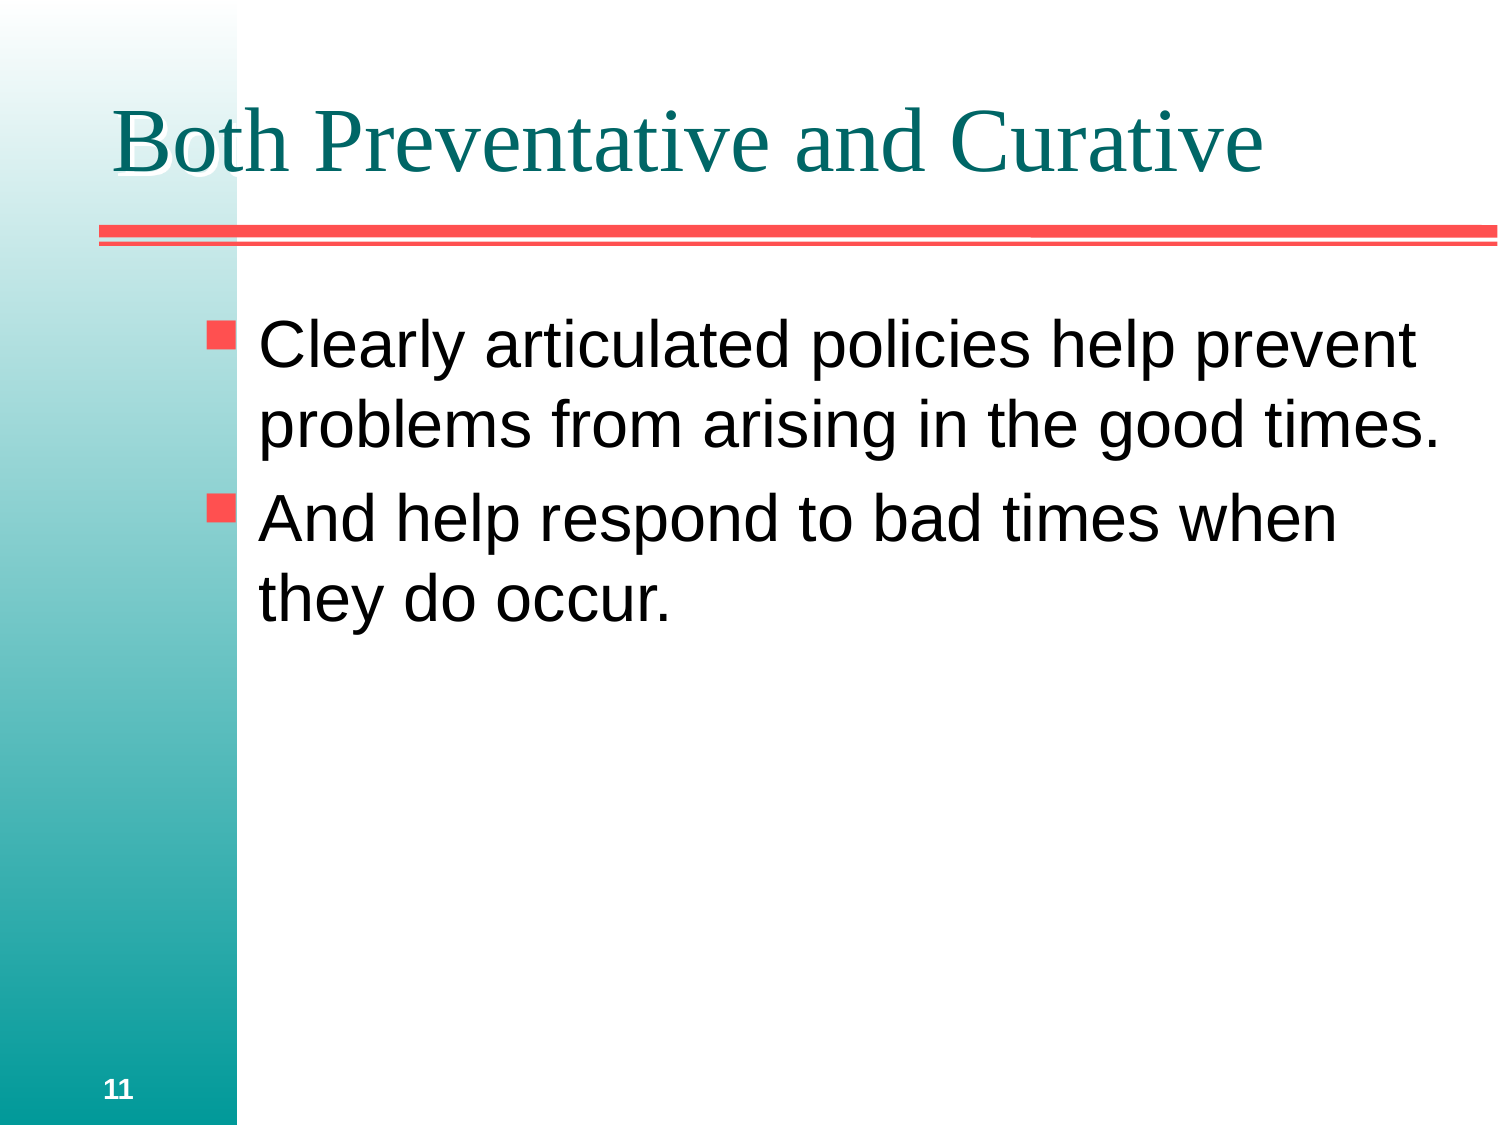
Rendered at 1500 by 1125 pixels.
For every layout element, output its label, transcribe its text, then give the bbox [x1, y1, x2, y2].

slide_number 11 [0, 1050, 238, 1125]
list Clearly articulated policies help prevent problems from arising in the good times. And help respond to bad times when they do occur. [187, 293, 1463, 975]
title Both Preventative and Curative [96, 43, 1375, 225]
